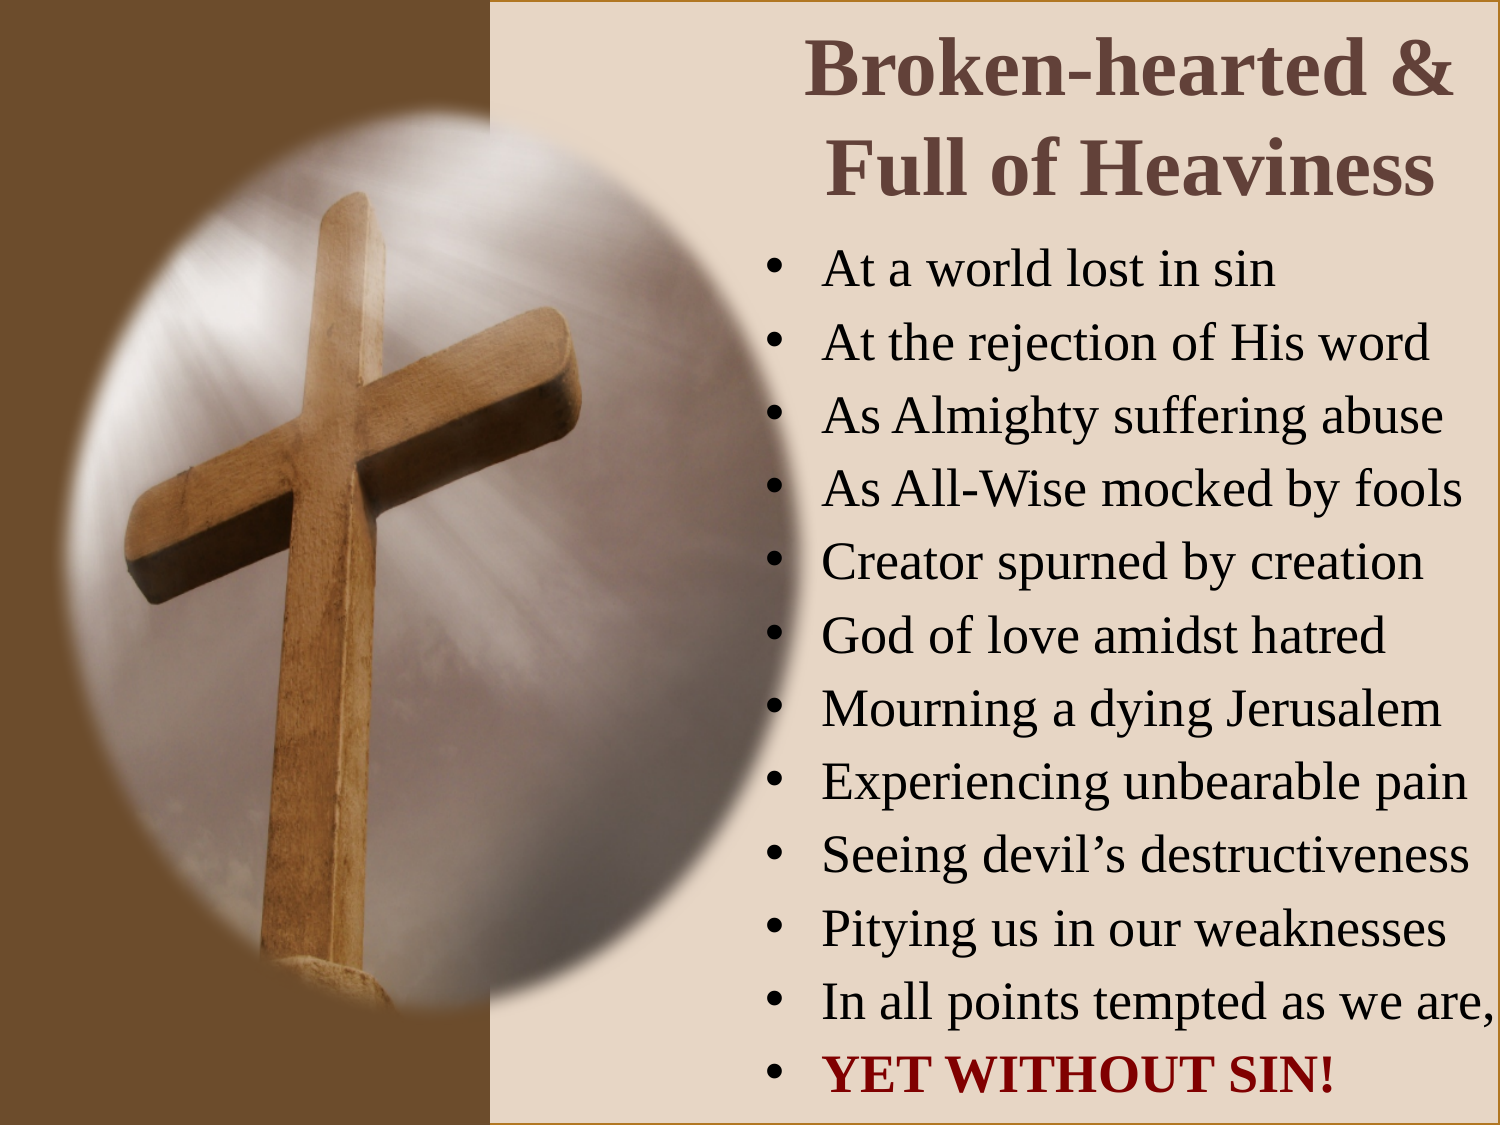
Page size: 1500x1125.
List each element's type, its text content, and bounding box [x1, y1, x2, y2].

title Broken-hearted & Full of Heaviness [762, 12, 1500, 213]
picture [75, 121, 750, 1000]
list At a world lost in sin At the rejection of His word As Almighty suffering abuse As All-Wise mocked by fools Creator spurned by creation God of love amidst hatred Mourning a dying Jerusalem Experiencing unbearable pain Seeing devil’s destructiveness Pitying us in our weaknesses In all points tempted as we are, Yet without sin! [750, 224, 1500, 1125]
